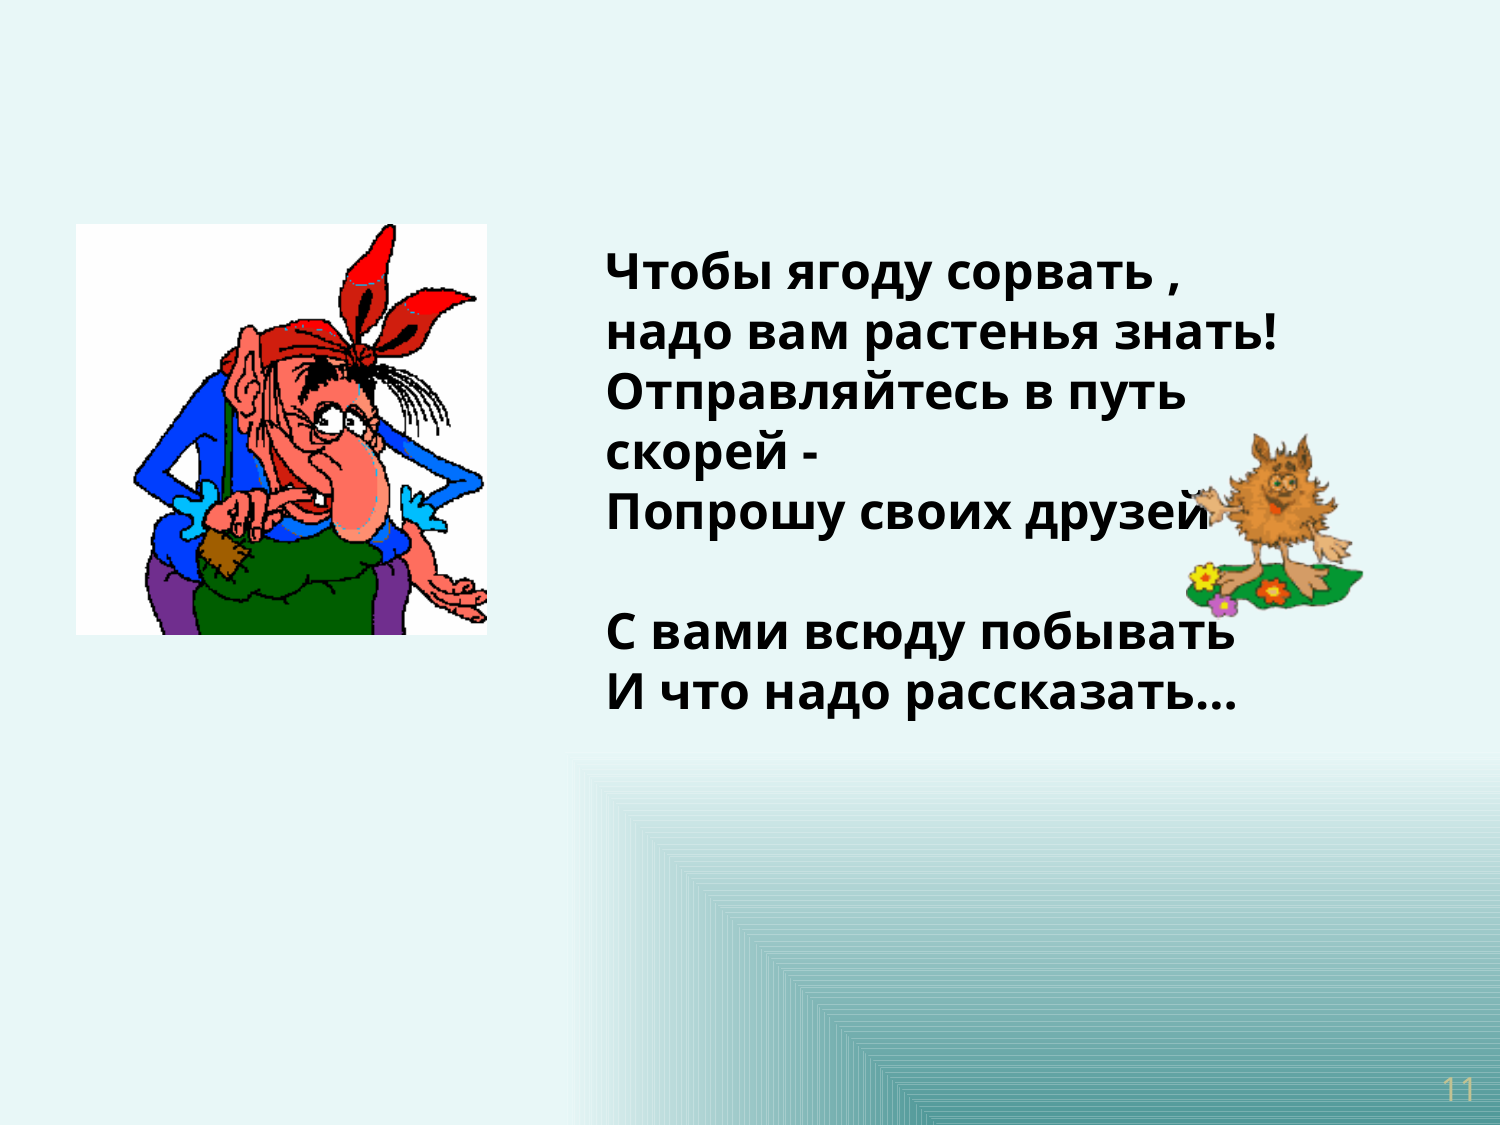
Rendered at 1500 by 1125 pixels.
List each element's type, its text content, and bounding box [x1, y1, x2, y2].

slide_number 11 [1417, 1068, 1494, 1114]
text_box Чтобы ягоду сорвать , надо вам растенья знать! Отправляйтесь в путь скорей - Попрошу своих друзей С вами всюду побывать И что надо рассказать… [591, 231, 1377, 727]
picture [1185, 432, 1368, 620]
picture [76, 223, 488, 635]
